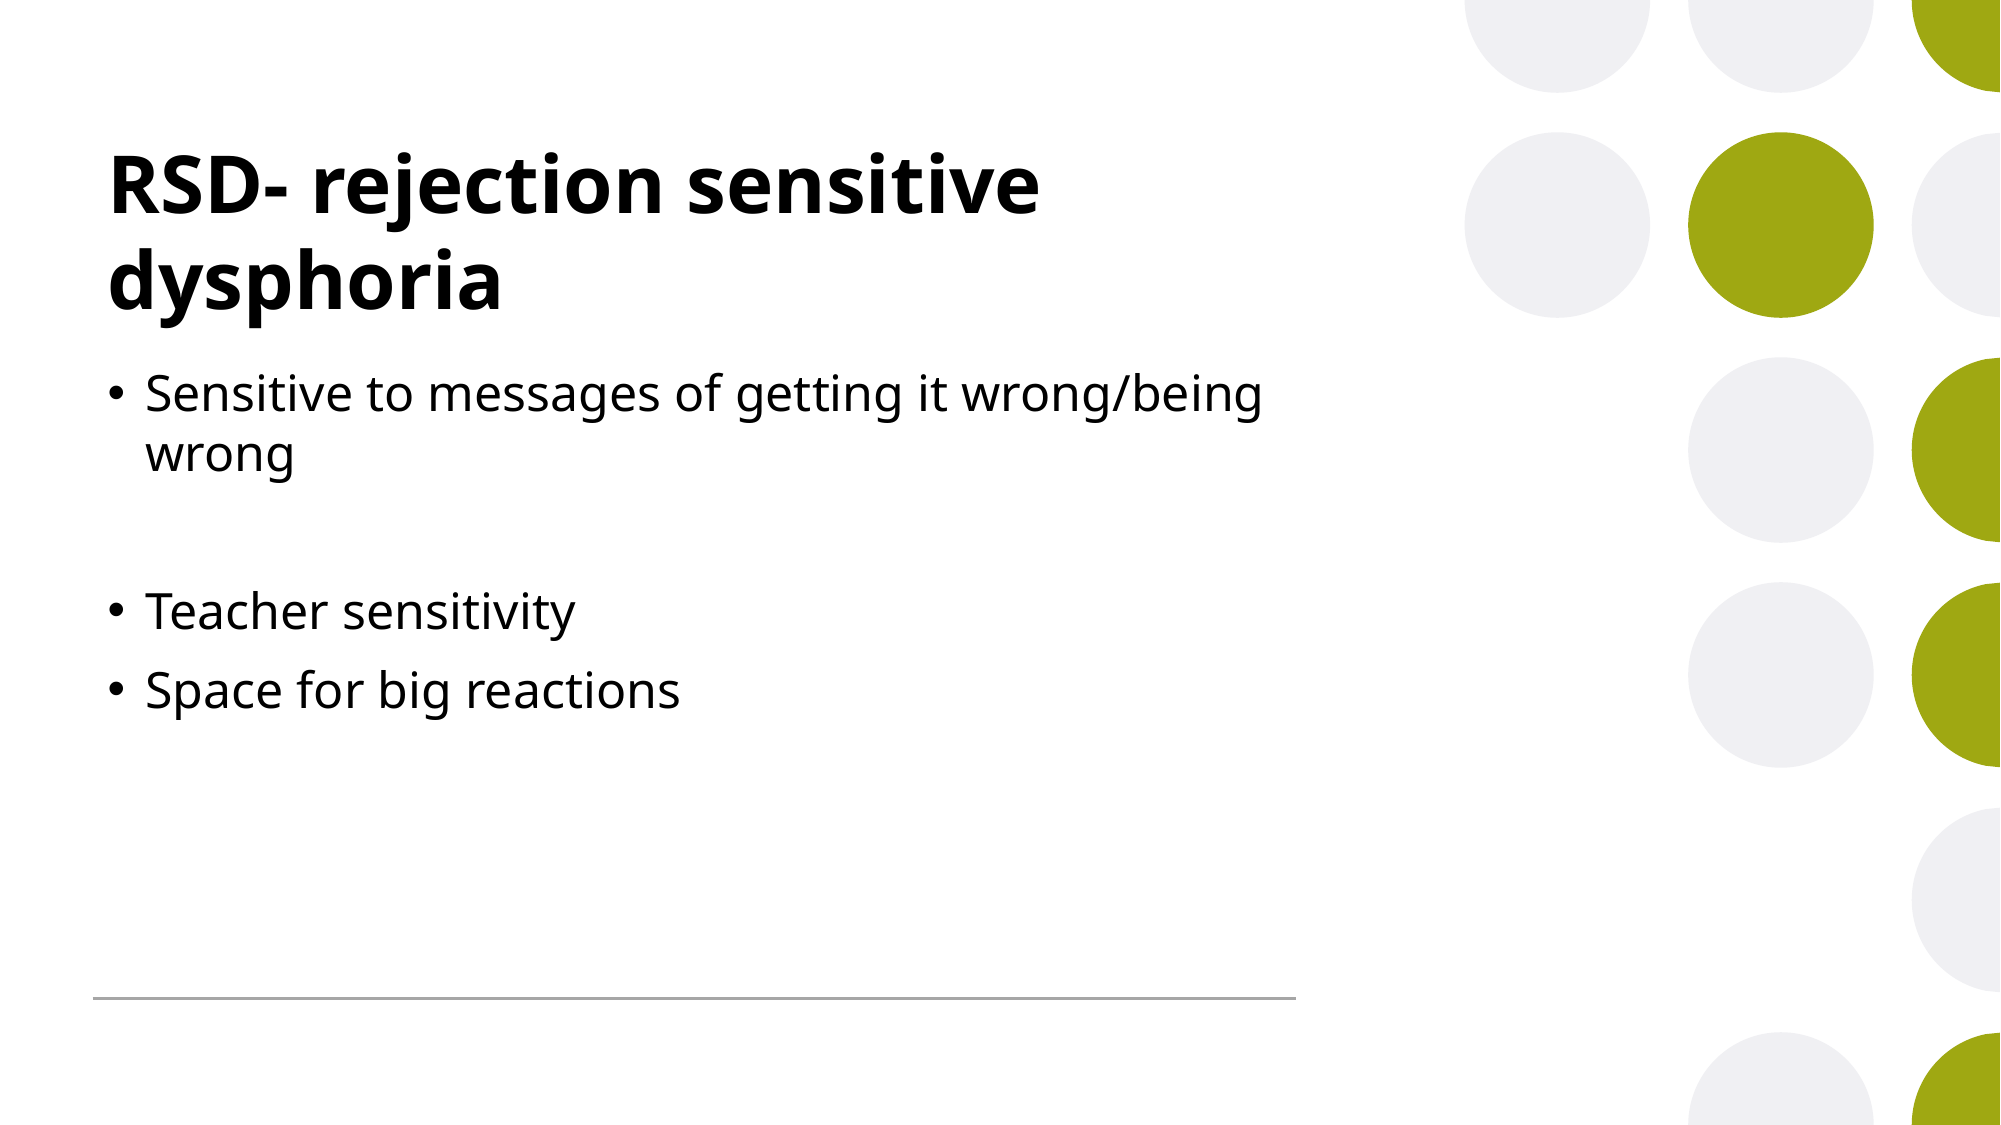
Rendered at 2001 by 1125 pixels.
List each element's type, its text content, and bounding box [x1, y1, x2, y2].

title RSD- rejection sensitive dysphoria [92, 126, 1297, 335]
list Sensitive to messages of getting it wrong/being wrong Teacher sensitivity Space for big reactions [92, 354, 1297, 946]
